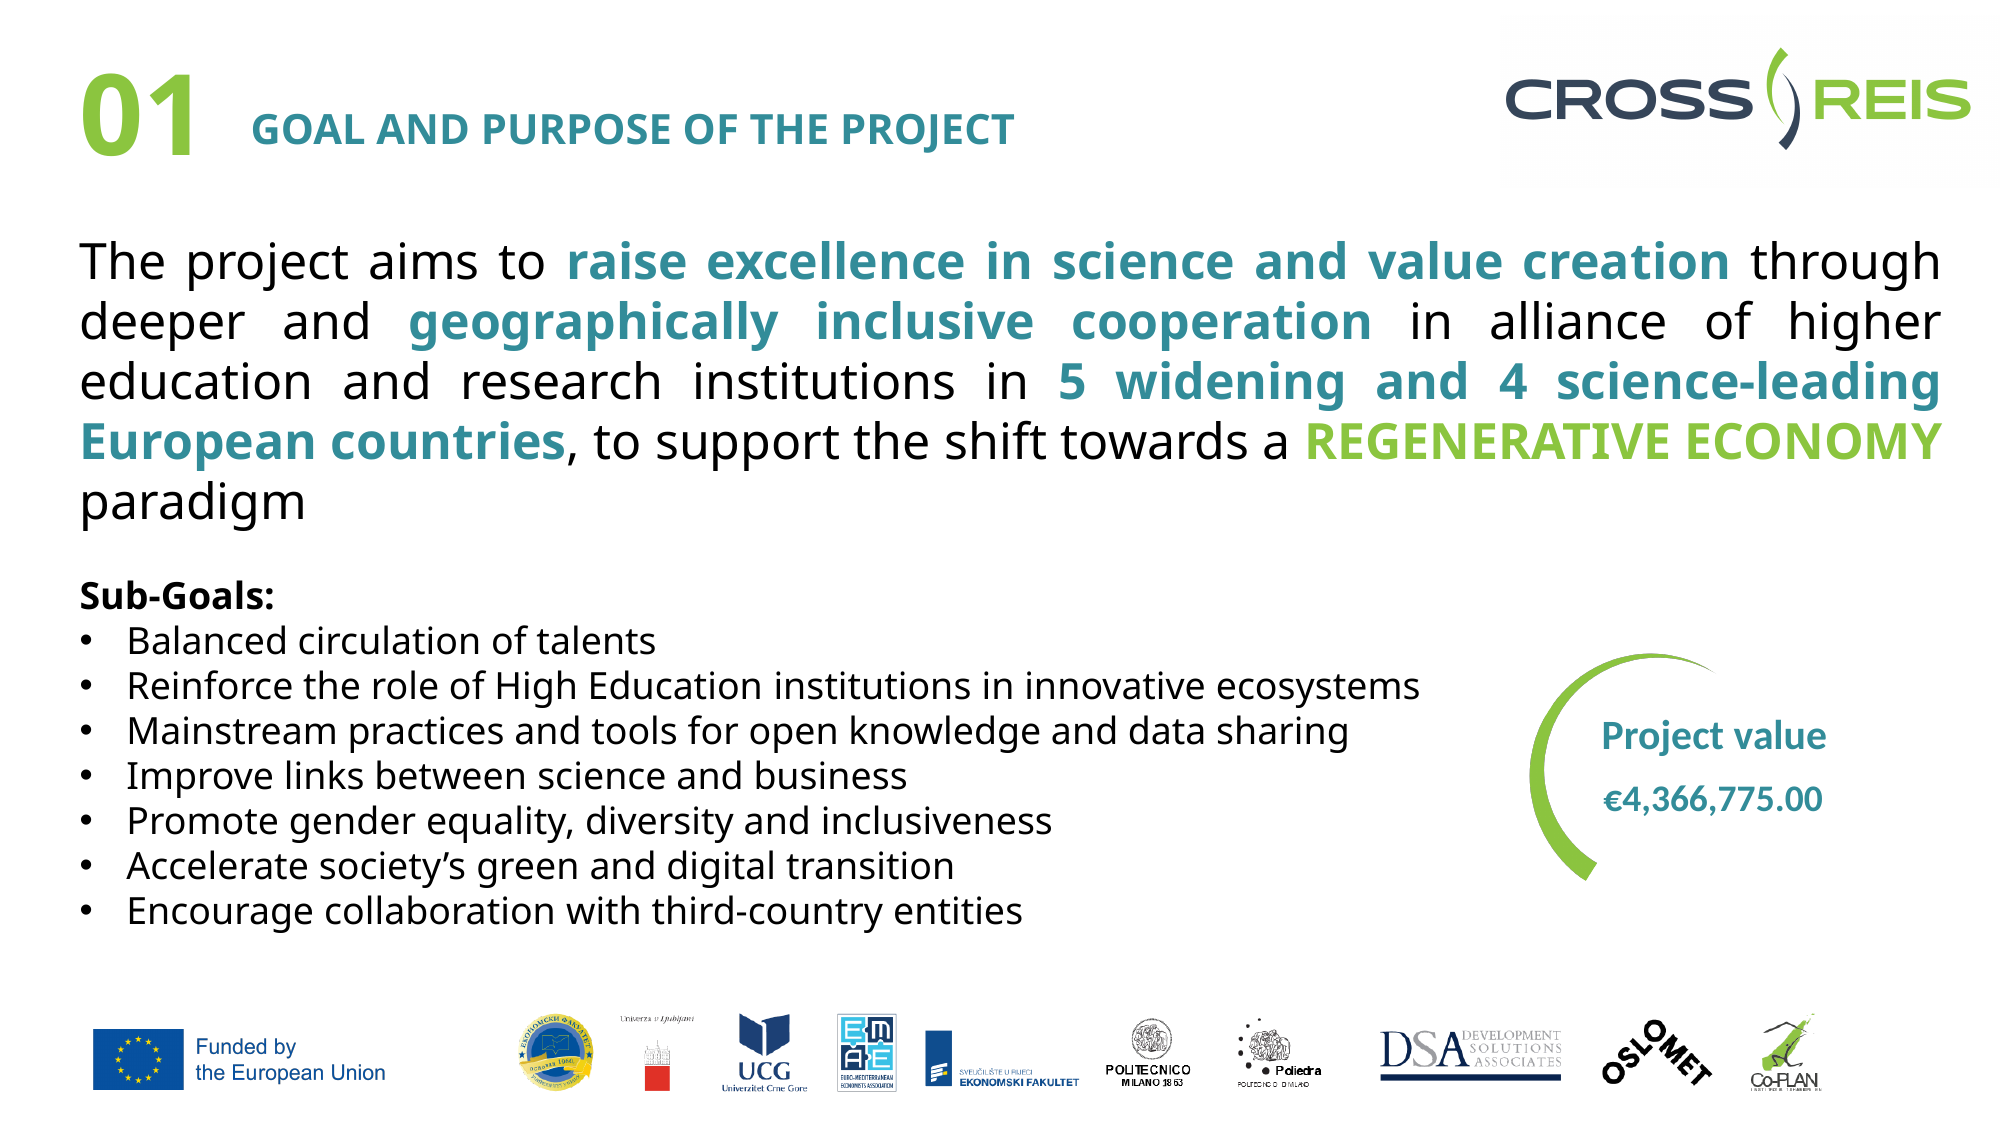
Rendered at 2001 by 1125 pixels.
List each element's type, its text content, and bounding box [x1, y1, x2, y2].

text_box The project aims to raise excellence in science and value creation through deeper and geographically inclusive cooperation in alliance of higher education and research institutions in 5 widening and 4 science-leading European countries, to support the shift towards a REGENERATIVE ECONOMY paradigm [64, 221, 1958, 537]
picture [1483, 610, 1716, 880]
picture [93, 1029, 390, 1090]
text_box GOAL AND PURPOSE OF THE PROJECT [279, 70, 1105, 160]
text_box 01 [64, 35, 279, 186]
picture [512, 1012, 1822, 1096]
text_box €4,366,775.00 [1661, 766, 1838, 826]
text_box Sub-Goals: Balanced circulation of talents Reinforce the role of High Education institutions in innovative ecosystems Mainstream practices and tools for open knowledge and data sharing Improve links between science and business Promote gender equality, diversity and inclusiveness Accelerate society’s green and digital transition Encourage collaboration with third-country entities [64, 564, 1971, 940]
text_box Project value [1661, 700, 2000, 766]
picture [1500, 15, 2000, 188]
